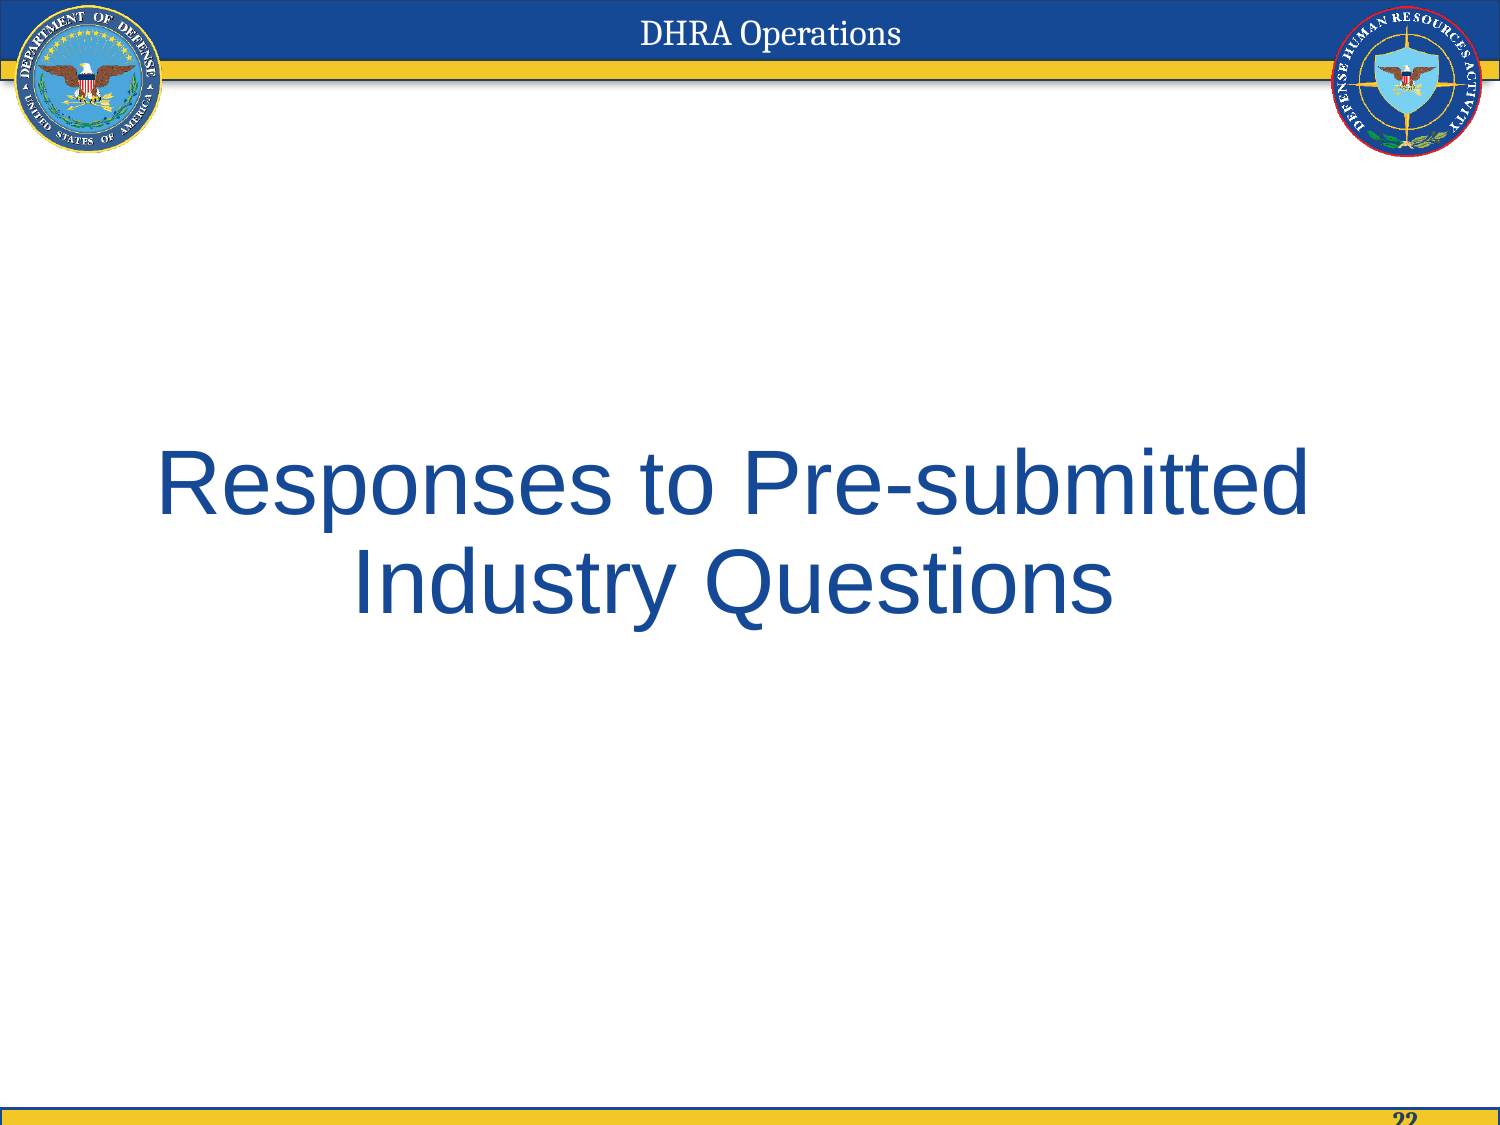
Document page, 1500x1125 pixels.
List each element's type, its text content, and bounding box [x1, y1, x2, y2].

picture [1331, 6, 1482, 157]
picture [14, 5, 162, 153]
slide_number 22 [1095, 1089, 1434, 1125]
title Responses to Pre-submitted Industry Questions [87, 425, 1382, 644]
